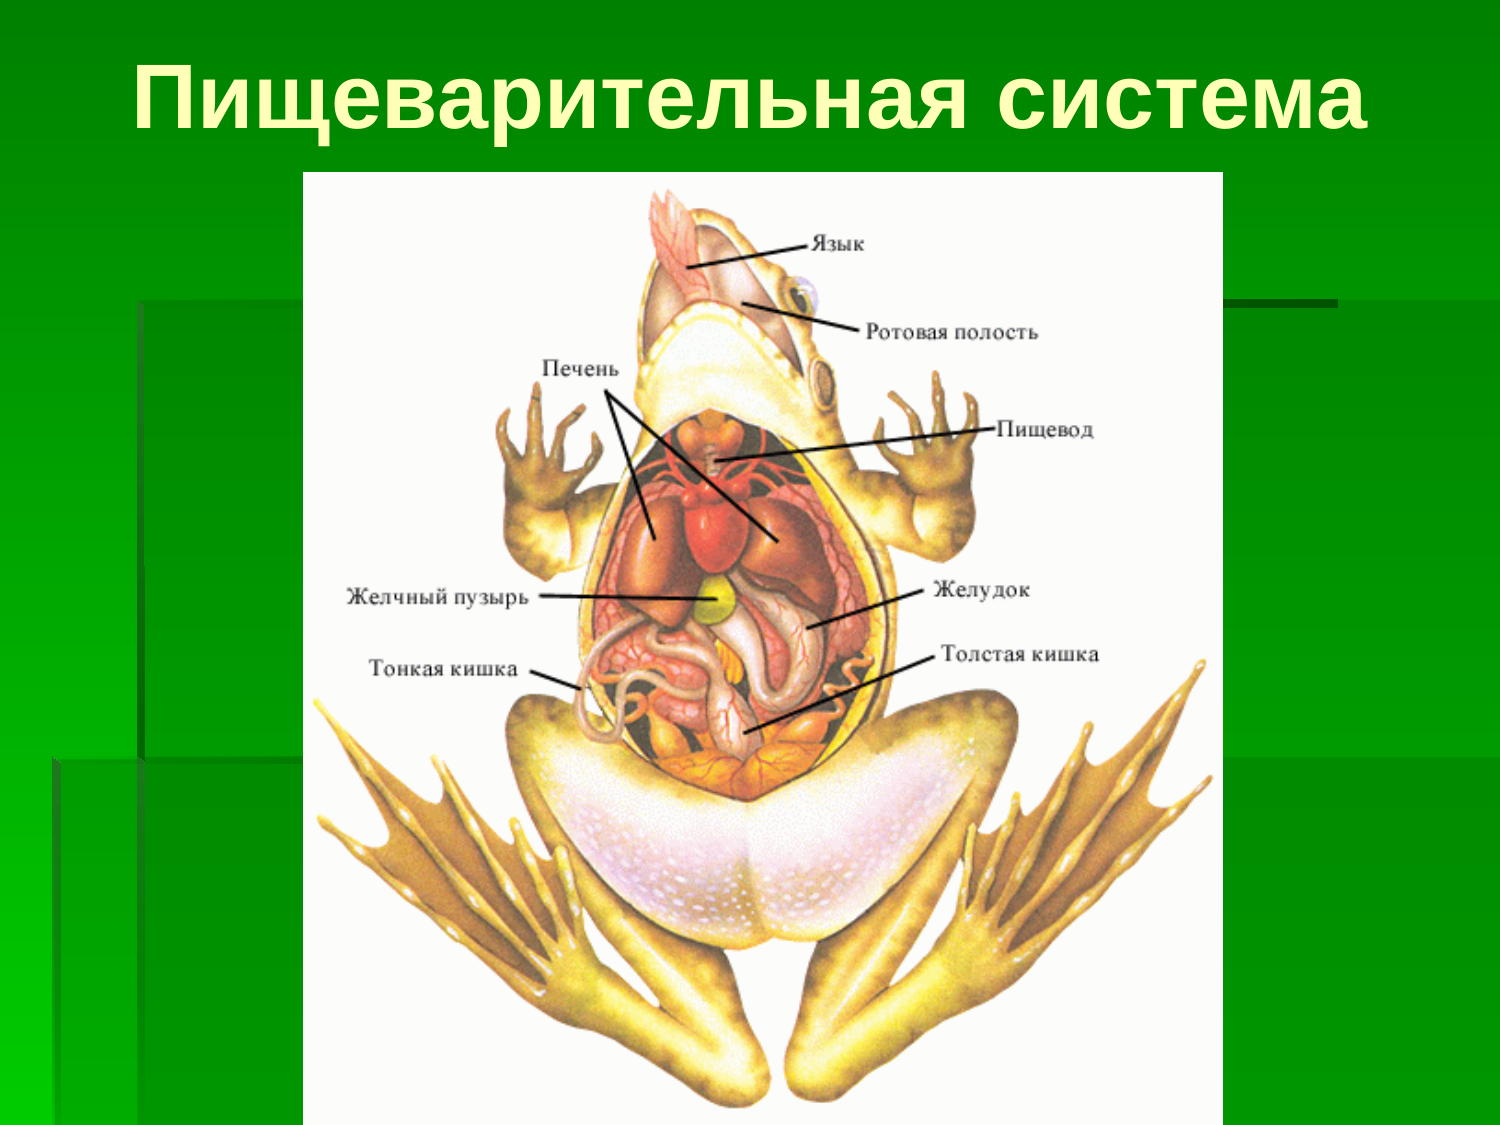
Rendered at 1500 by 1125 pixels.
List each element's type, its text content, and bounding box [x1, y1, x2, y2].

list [303, 172, 1223, 1125]
title Пищеварительная система [0, 0, 1500, 185]
